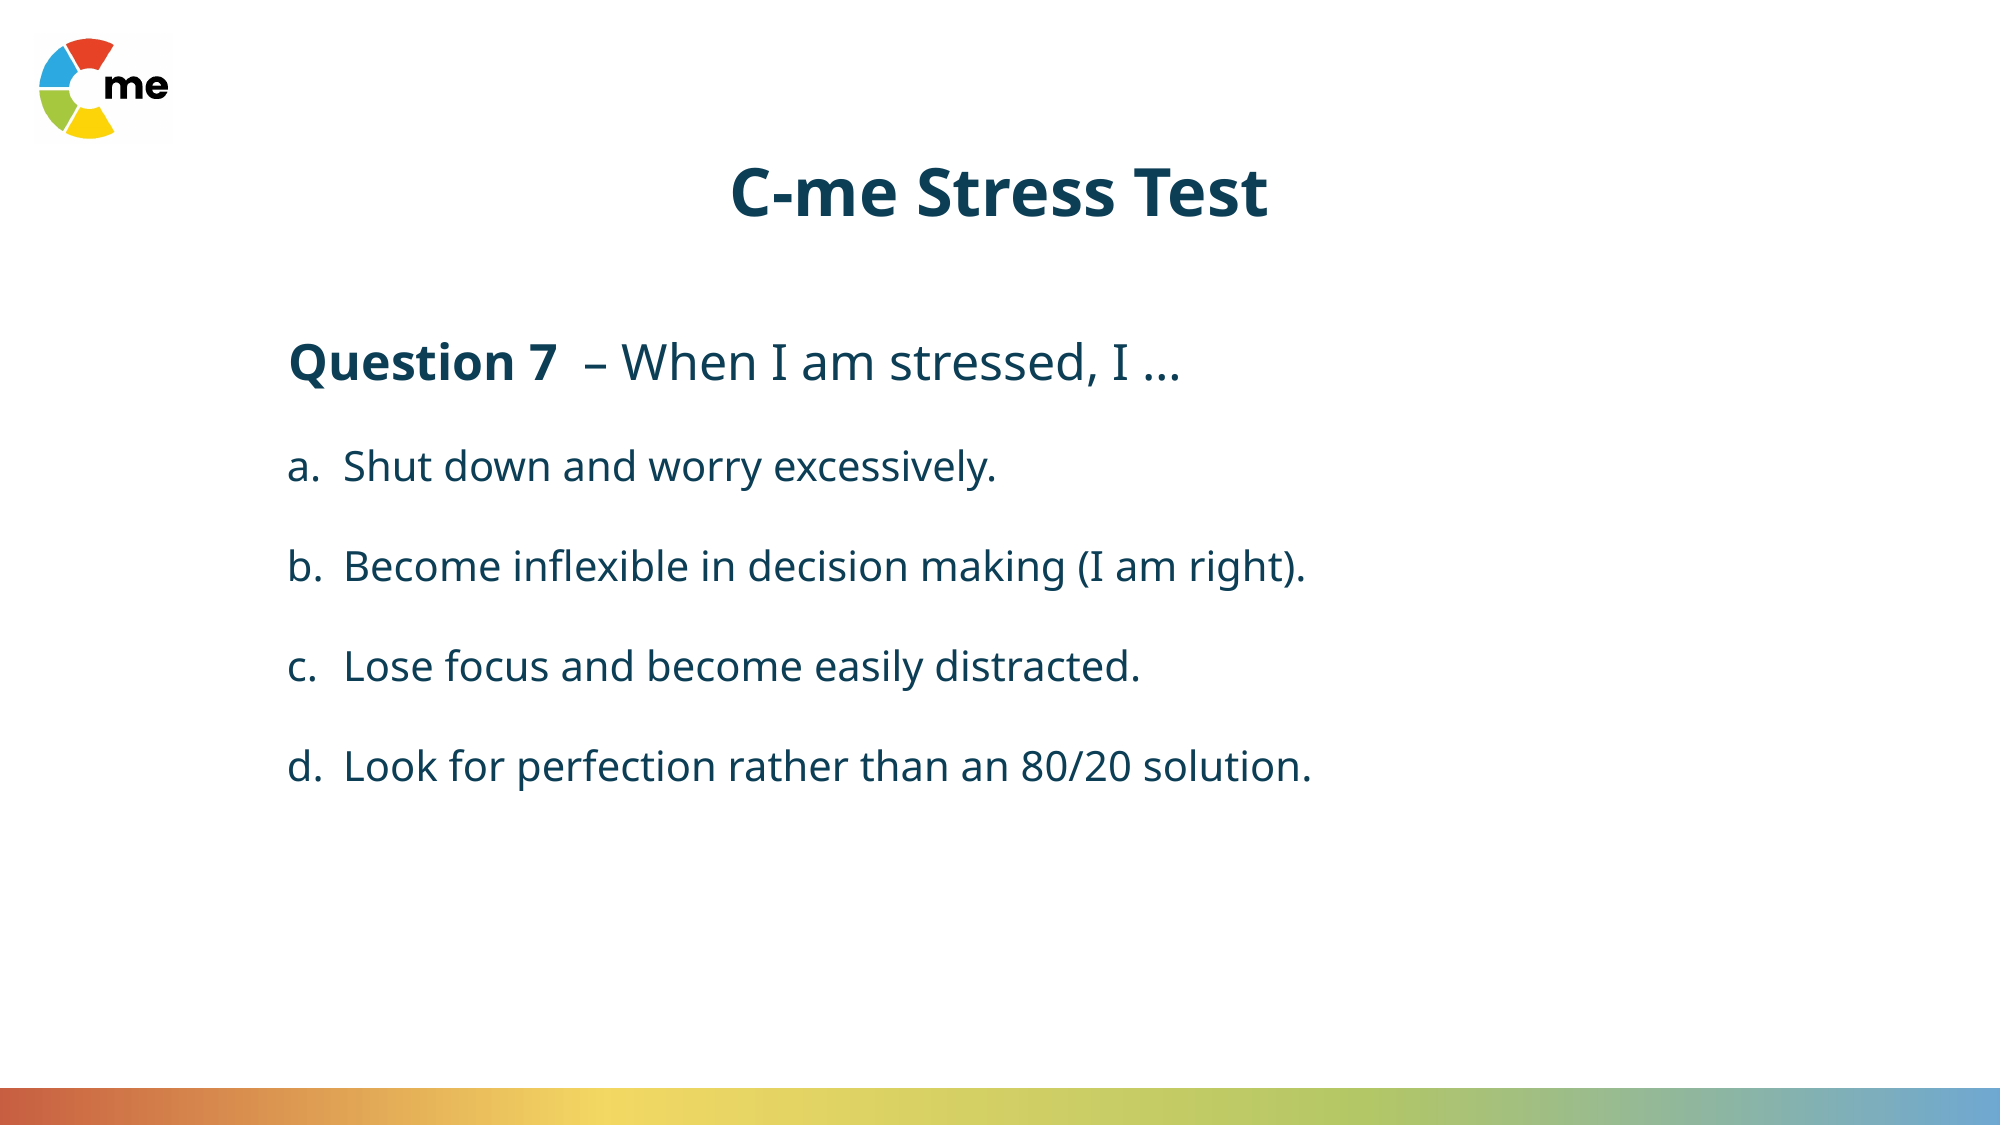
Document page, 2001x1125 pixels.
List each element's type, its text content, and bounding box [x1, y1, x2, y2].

text_box C-me Stress Test [546, 143, 1454, 236]
picture [0, 1088, 2000, 1125]
text_box Question 7 – When I am stressed, I … Shut down and worry excessively. Become inflexible in decision making (I am right). Lose focus and become easily distracted. Look for perfection rather than an 80/20 solution. [271, 322, 1846, 798]
picture [34, 33, 173, 144]
